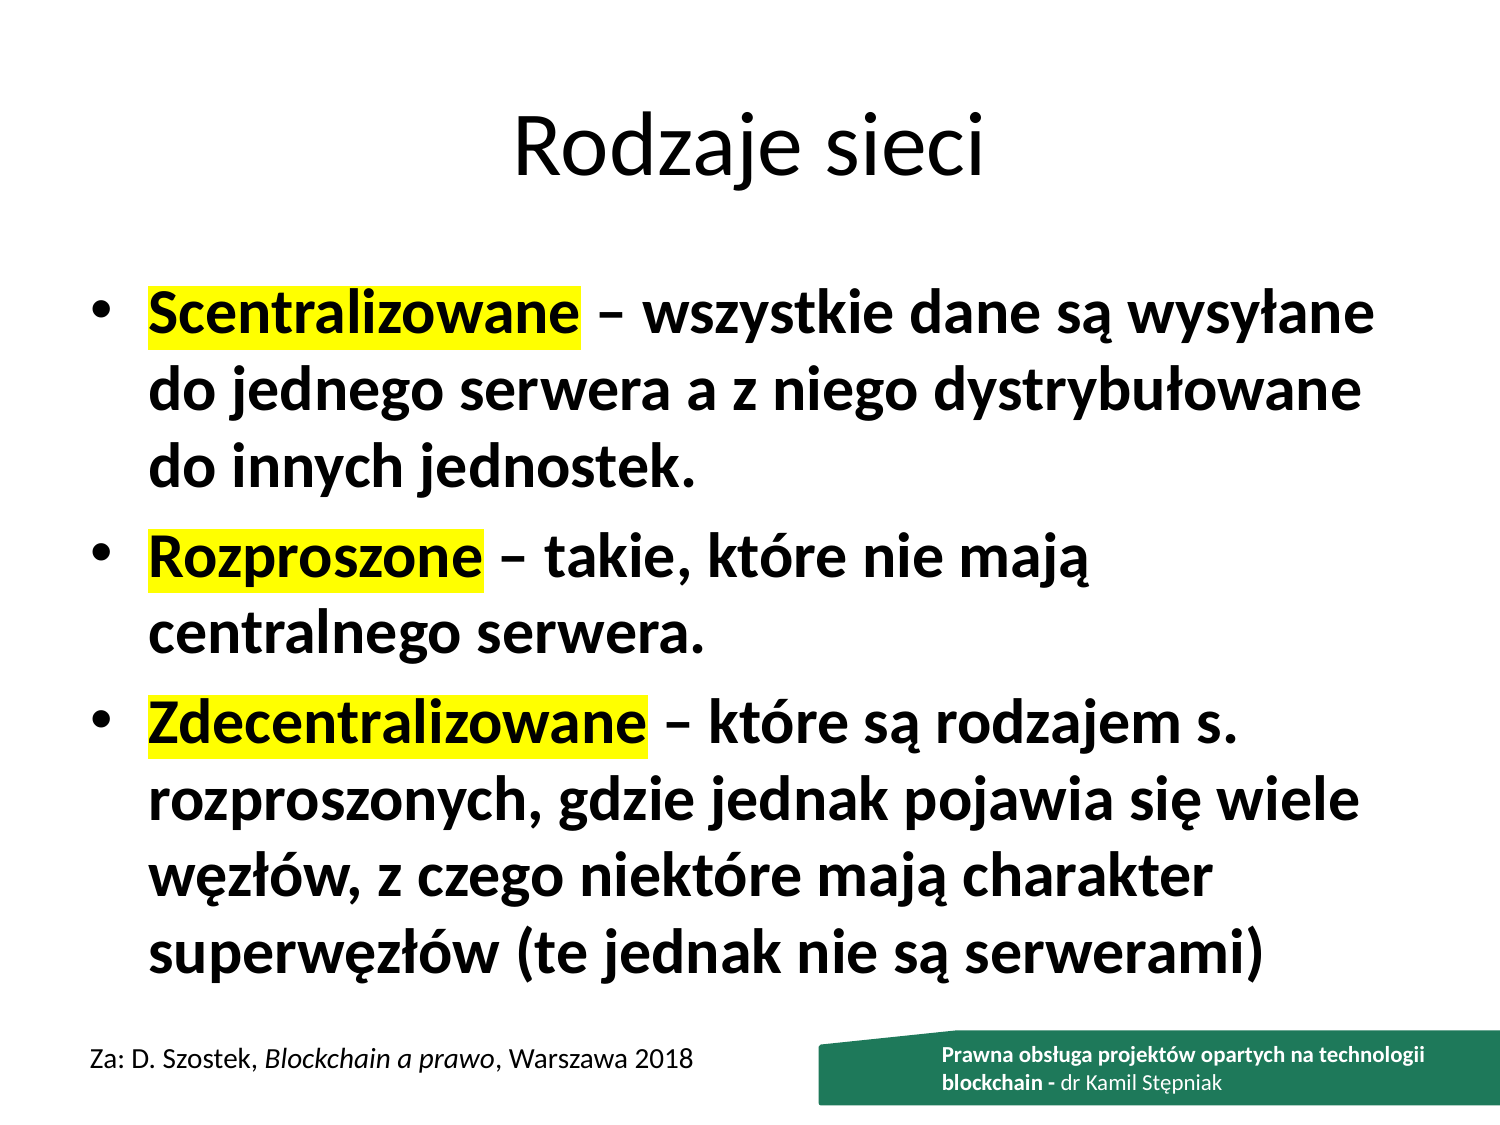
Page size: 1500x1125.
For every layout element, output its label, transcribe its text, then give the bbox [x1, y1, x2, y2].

title Rodzaje sieci [75, 45, 1425, 233]
text_box [818, 1030, 1500, 1106]
text_box Prawna obsługa projektów opartych na technologii blockchain - dr Kamil Stępniak [927, 1032, 1495, 1103]
list Scentralizowane – wszystkie dane są wysyłane do jednego serwera a z niego dystrybułowane do innych jednostek. Rozproszone – takie, które nie mają centralnego serwera. Zdecentralizowane – które są rodzajem s. rozproszonych, gdzie jednak pojawia się wiele węzłów, z czego niektóre mają charakter superwęzłów (te jednak nie są serwerami) [75, 262, 1425, 1005]
text_box Za: D. Szostek, Blockchain a prawo, Warszawa 2018 [74, 1032, 798, 1083]
